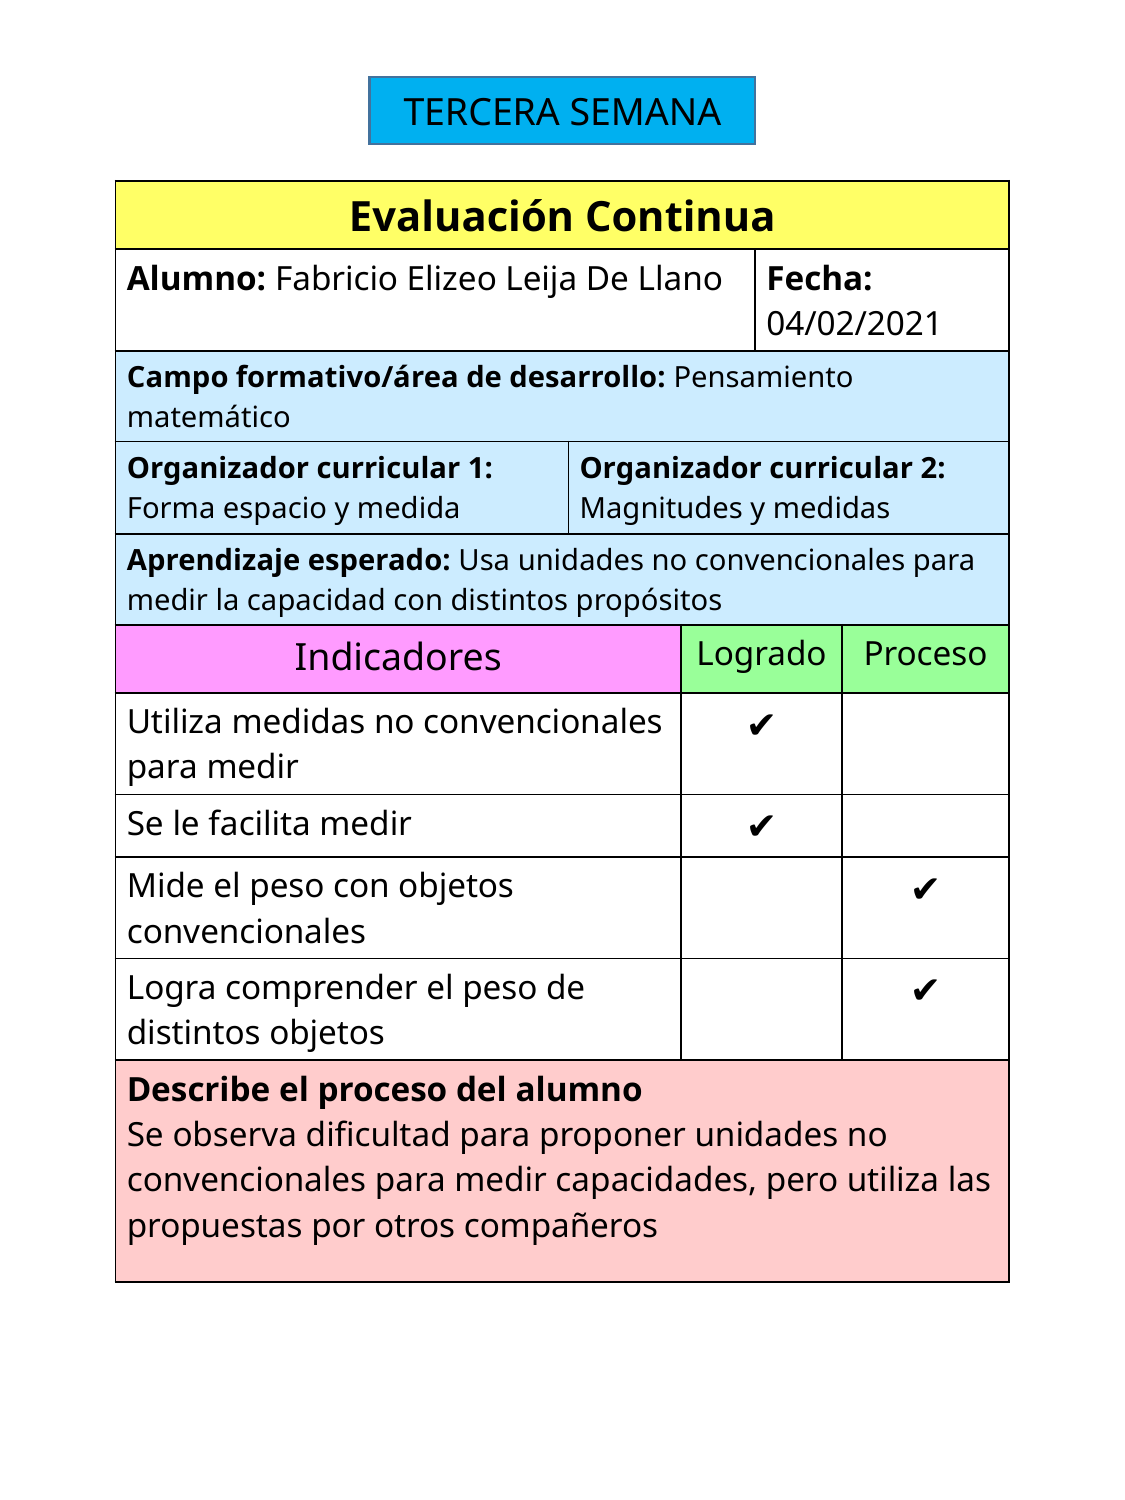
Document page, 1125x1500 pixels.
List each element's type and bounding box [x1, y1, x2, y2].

table_cell [116, 535, 1008, 624]
table_cell [756, 250, 1008, 350]
table_cell [116, 352, 1008, 441]
table_cell [116, 694, 680, 794]
text_box [368, 76, 756, 145]
table_cell [682, 858, 841, 958]
table_header [116, 182, 1008, 248]
table_cell [116, 795, 680, 856]
table_cell [682, 959, 841, 1059]
table_cell [843, 626, 1008, 692]
table_cell [682, 694, 841, 794]
table_cell [116, 250, 754, 350]
table_cell [843, 795, 1008, 856]
table_cell [116, 858, 680, 958]
table_cell [843, 858, 1008, 958]
table_cell [116, 959, 680, 1059]
table_cell [682, 795, 841, 856]
table_cell [116, 626, 680, 692]
table_cell [843, 959, 1008, 1059]
table_cell [569, 442, 1008, 533]
table_cell [116, 1061, 1008, 1281]
table_cell [843, 694, 1008, 794]
table_cell [682, 626, 841, 692]
table_cell [116, 442, 568, 533]
